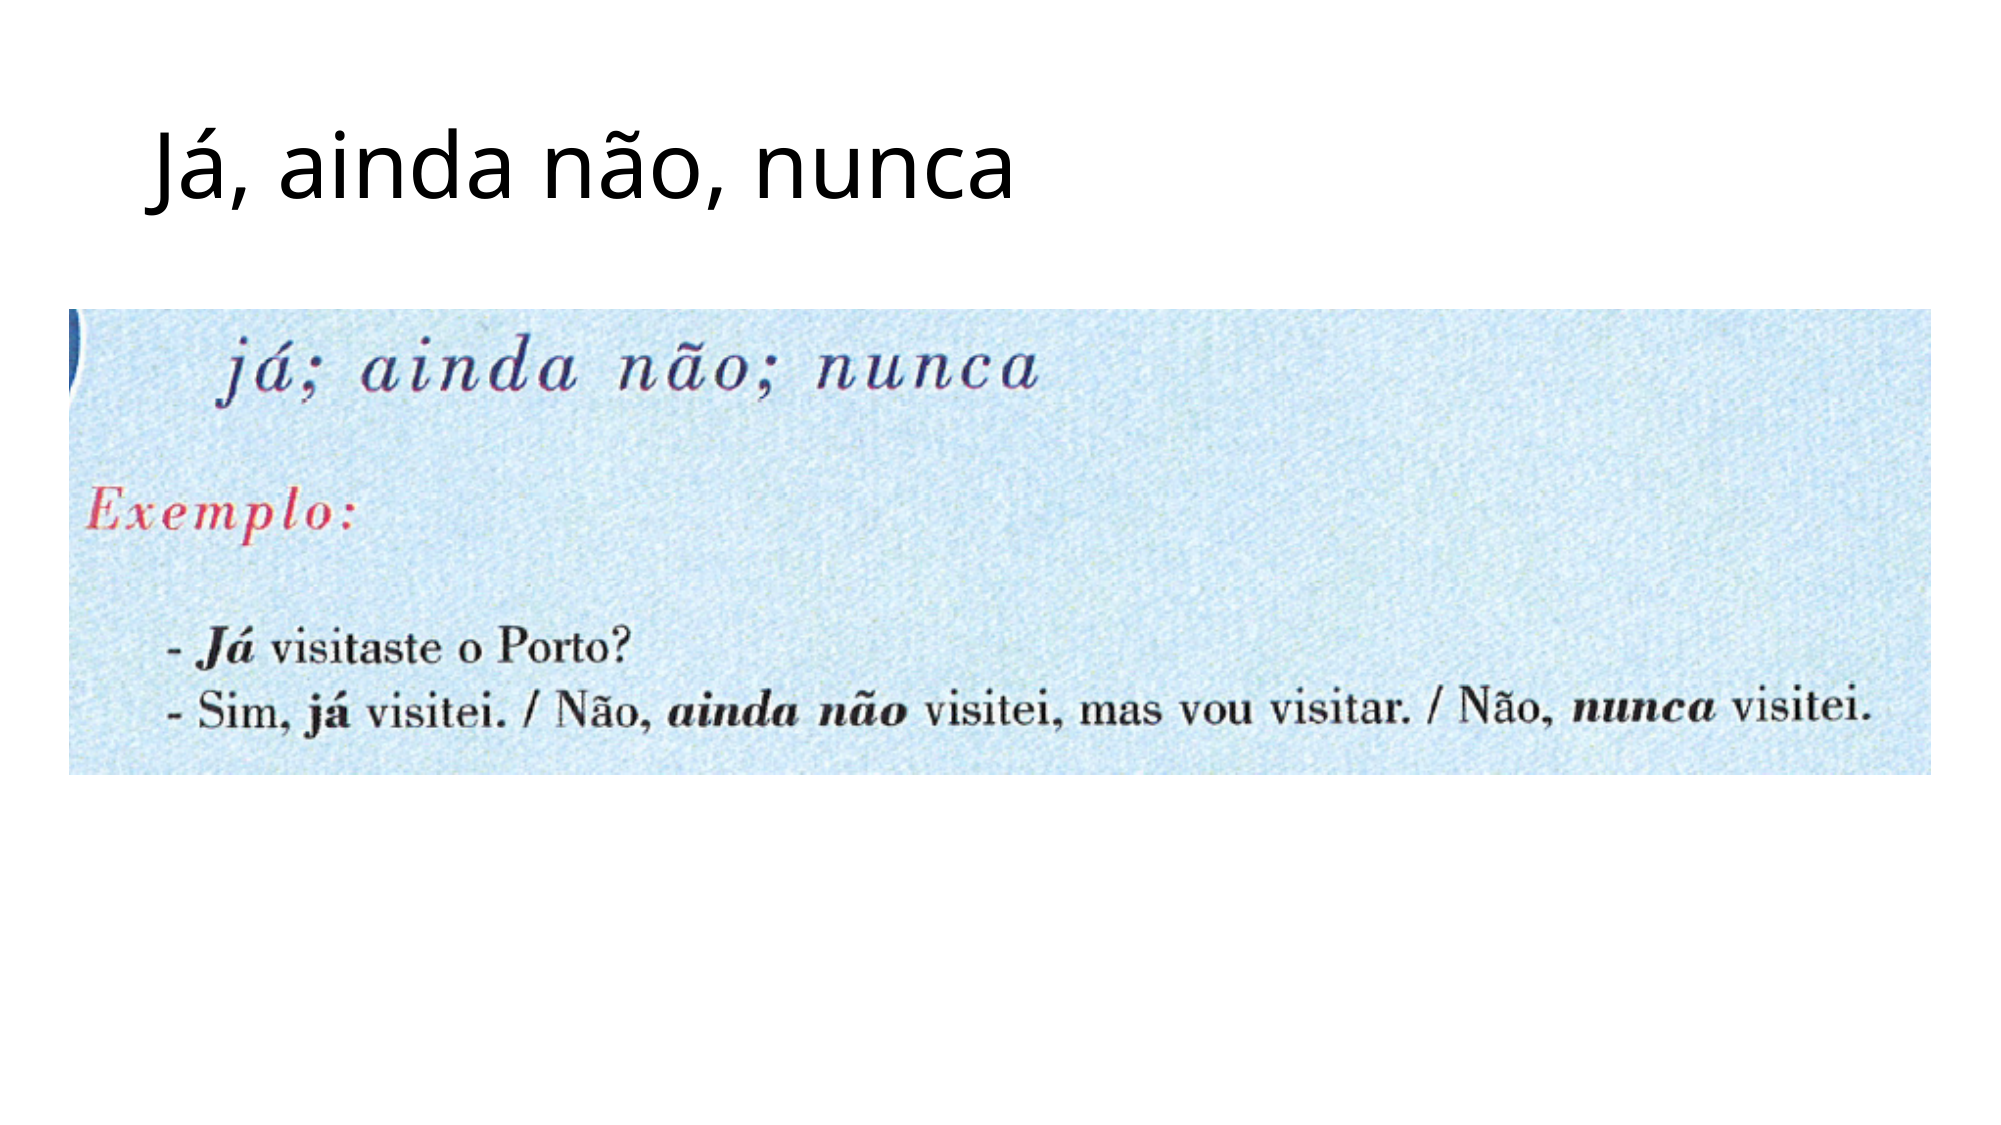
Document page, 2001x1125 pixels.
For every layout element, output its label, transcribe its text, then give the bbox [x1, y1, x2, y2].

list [69, 309, 1931, 776]
title Já, ainda não, nunca [137, 59, 1863, 278]
